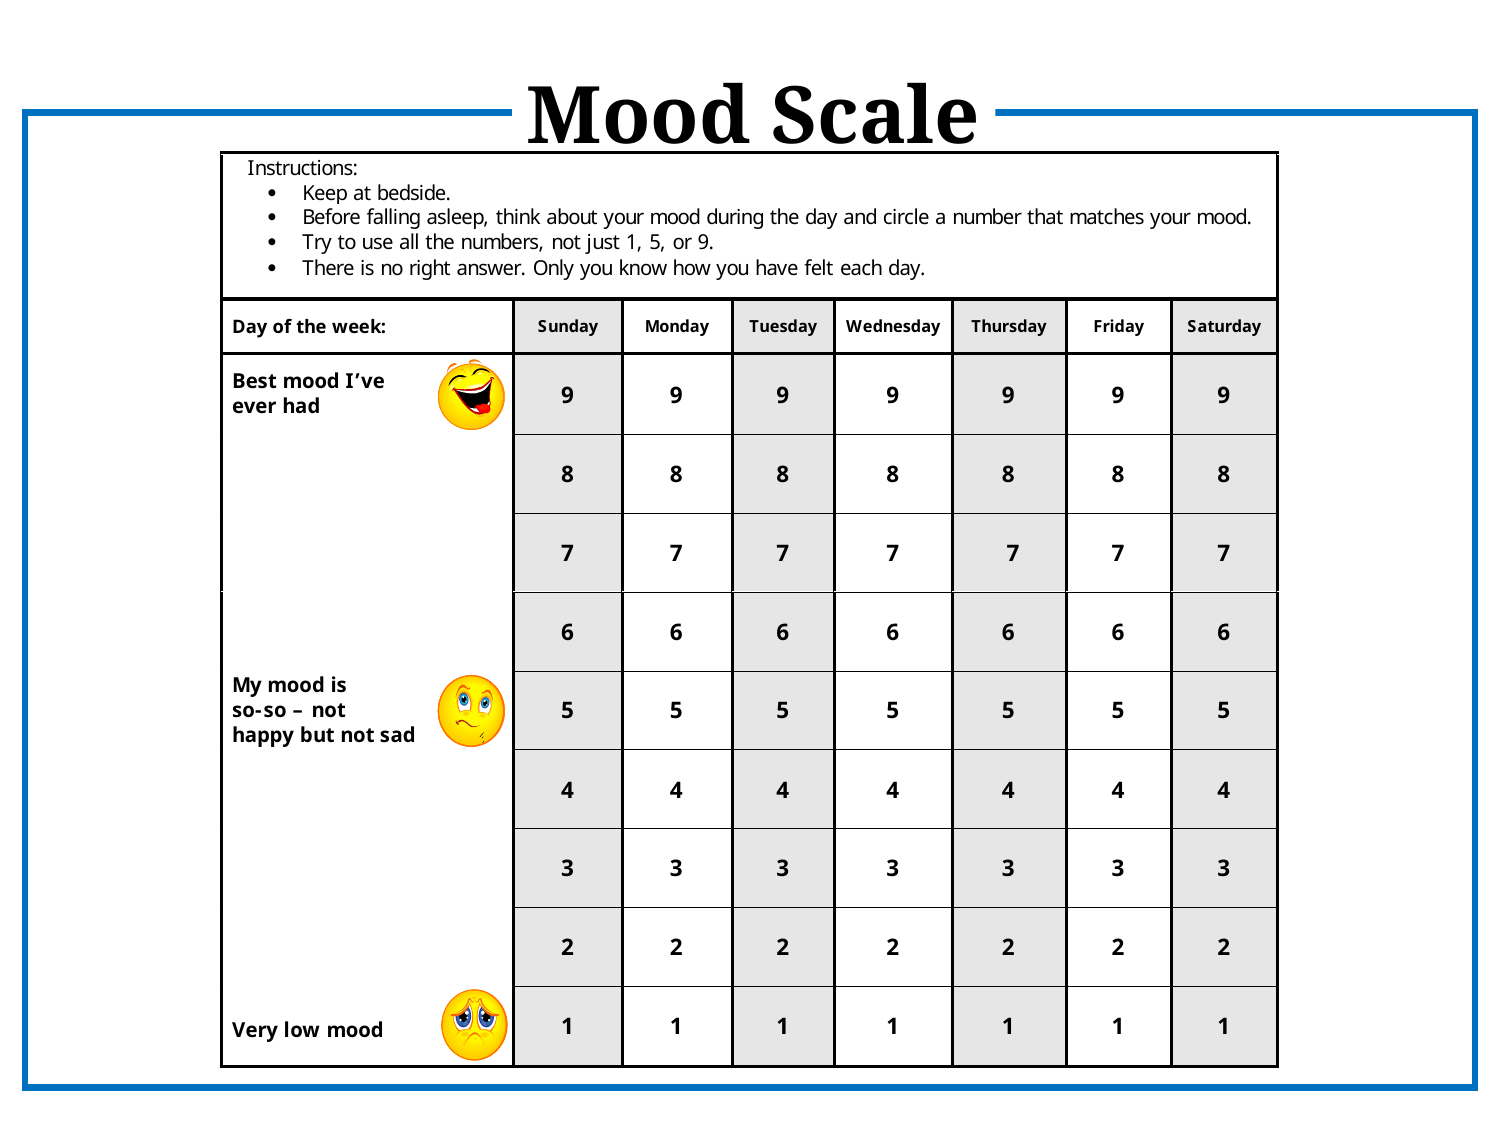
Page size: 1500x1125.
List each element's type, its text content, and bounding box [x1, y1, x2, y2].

text_box [996, 111, 1476, 1088]
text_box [90, 151, 1410, 1105]
text_box [24, 111, 512, 1088]
text_box Mood Scale [512, 56, 996, 151]
